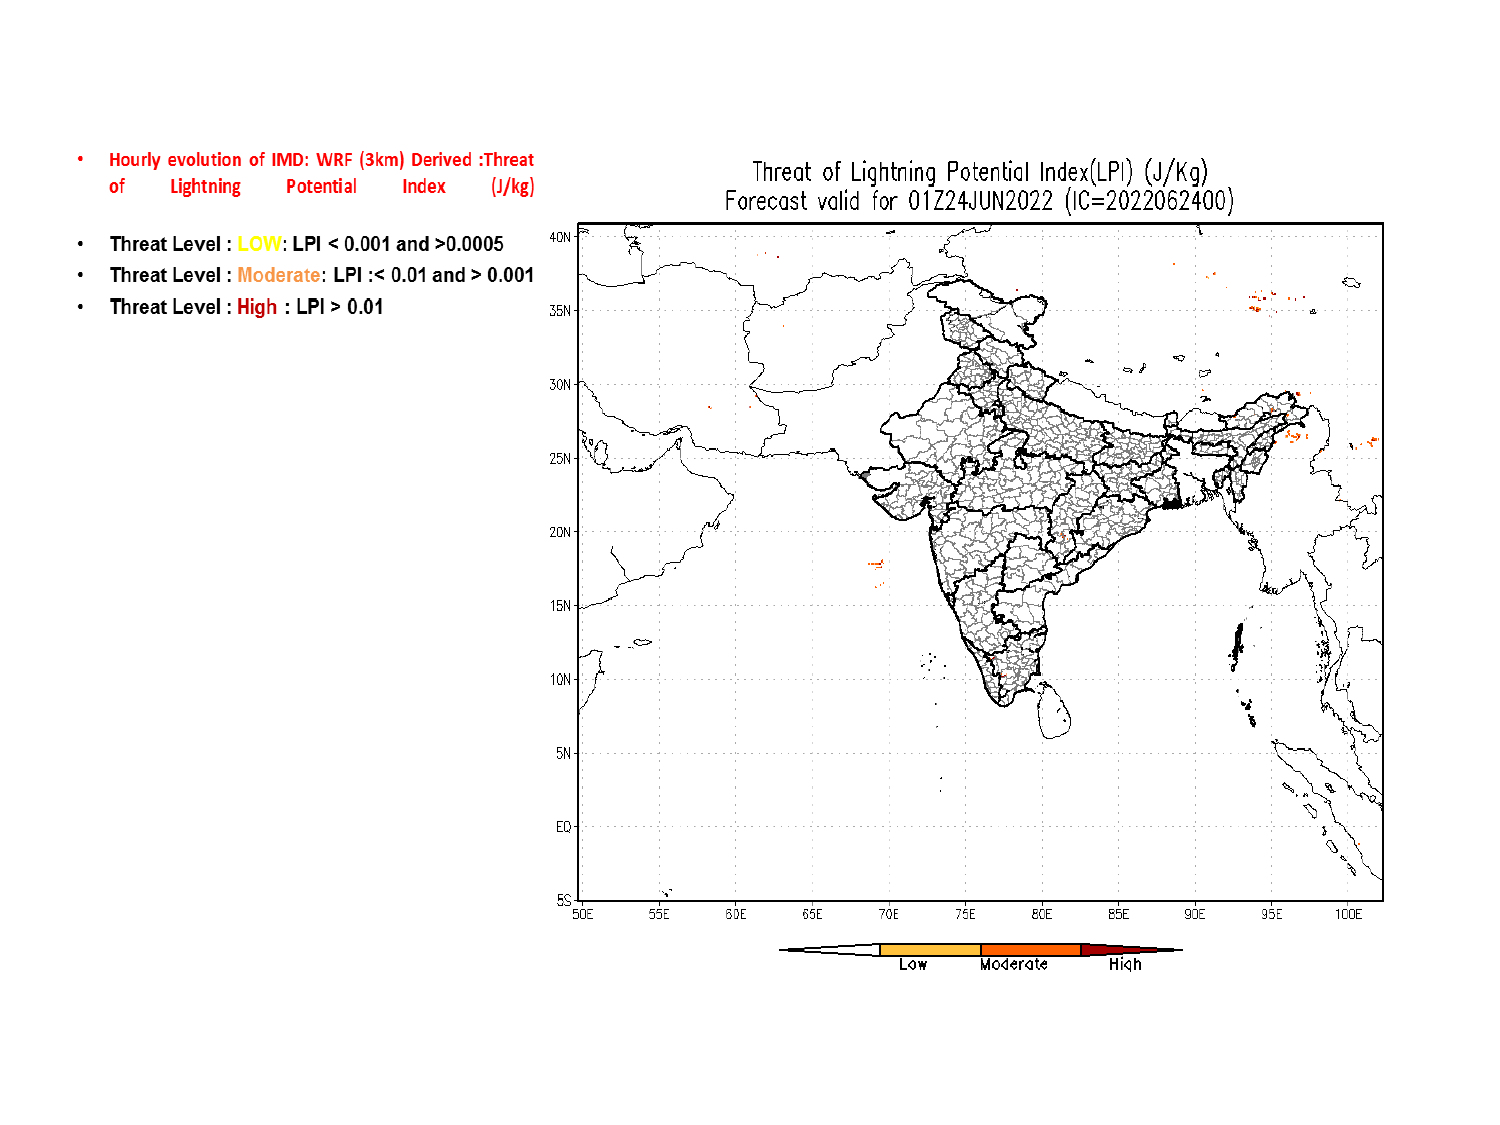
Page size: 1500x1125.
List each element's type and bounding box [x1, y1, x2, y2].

picture [74, 149, 1426, 976]
